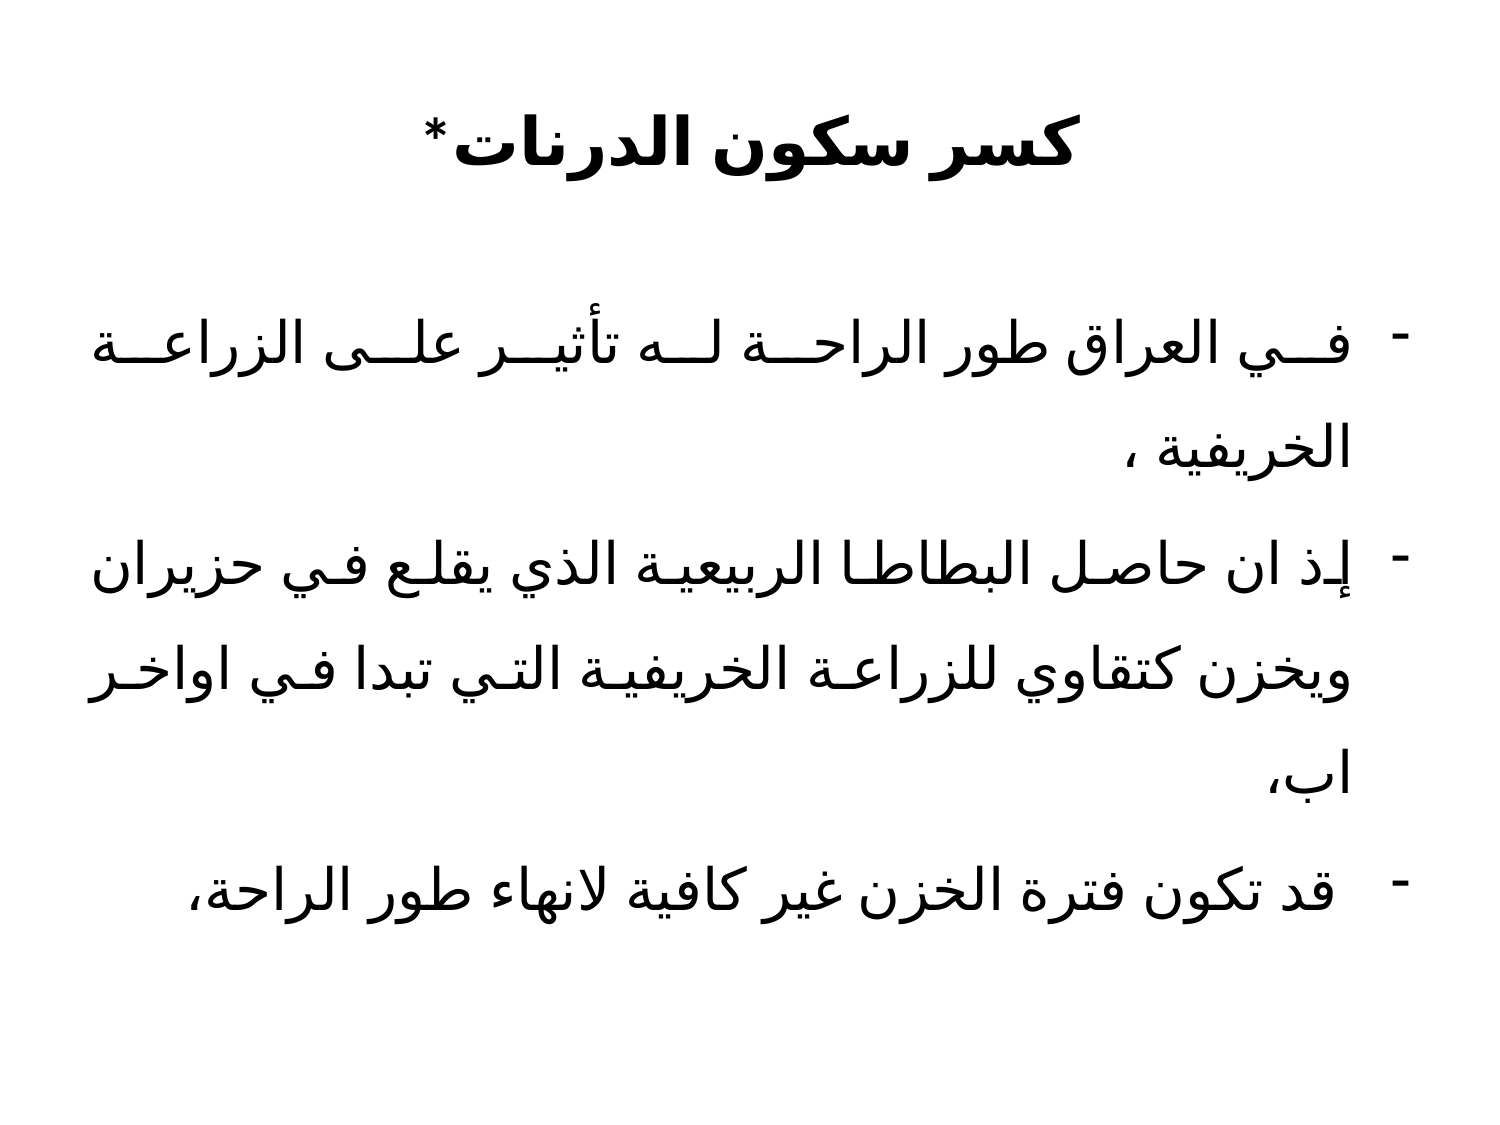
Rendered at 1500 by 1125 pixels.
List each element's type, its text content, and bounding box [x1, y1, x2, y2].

list في العراق طور الراحة له تأثير على الزراعة الخريفية ، إذ ان حاصل البطاطا الربيعية الذي يقلع في حزيران ويخزن كتقاوي للزراعة الخريفية التي تبدا في اواخر اب، قد تكون فترة الخزن غير كافية لانهاء طور الراحة، [75, 262, 1425, 1005]
title *كسر سكون الدرنات [75, 45, 1425, 233]
